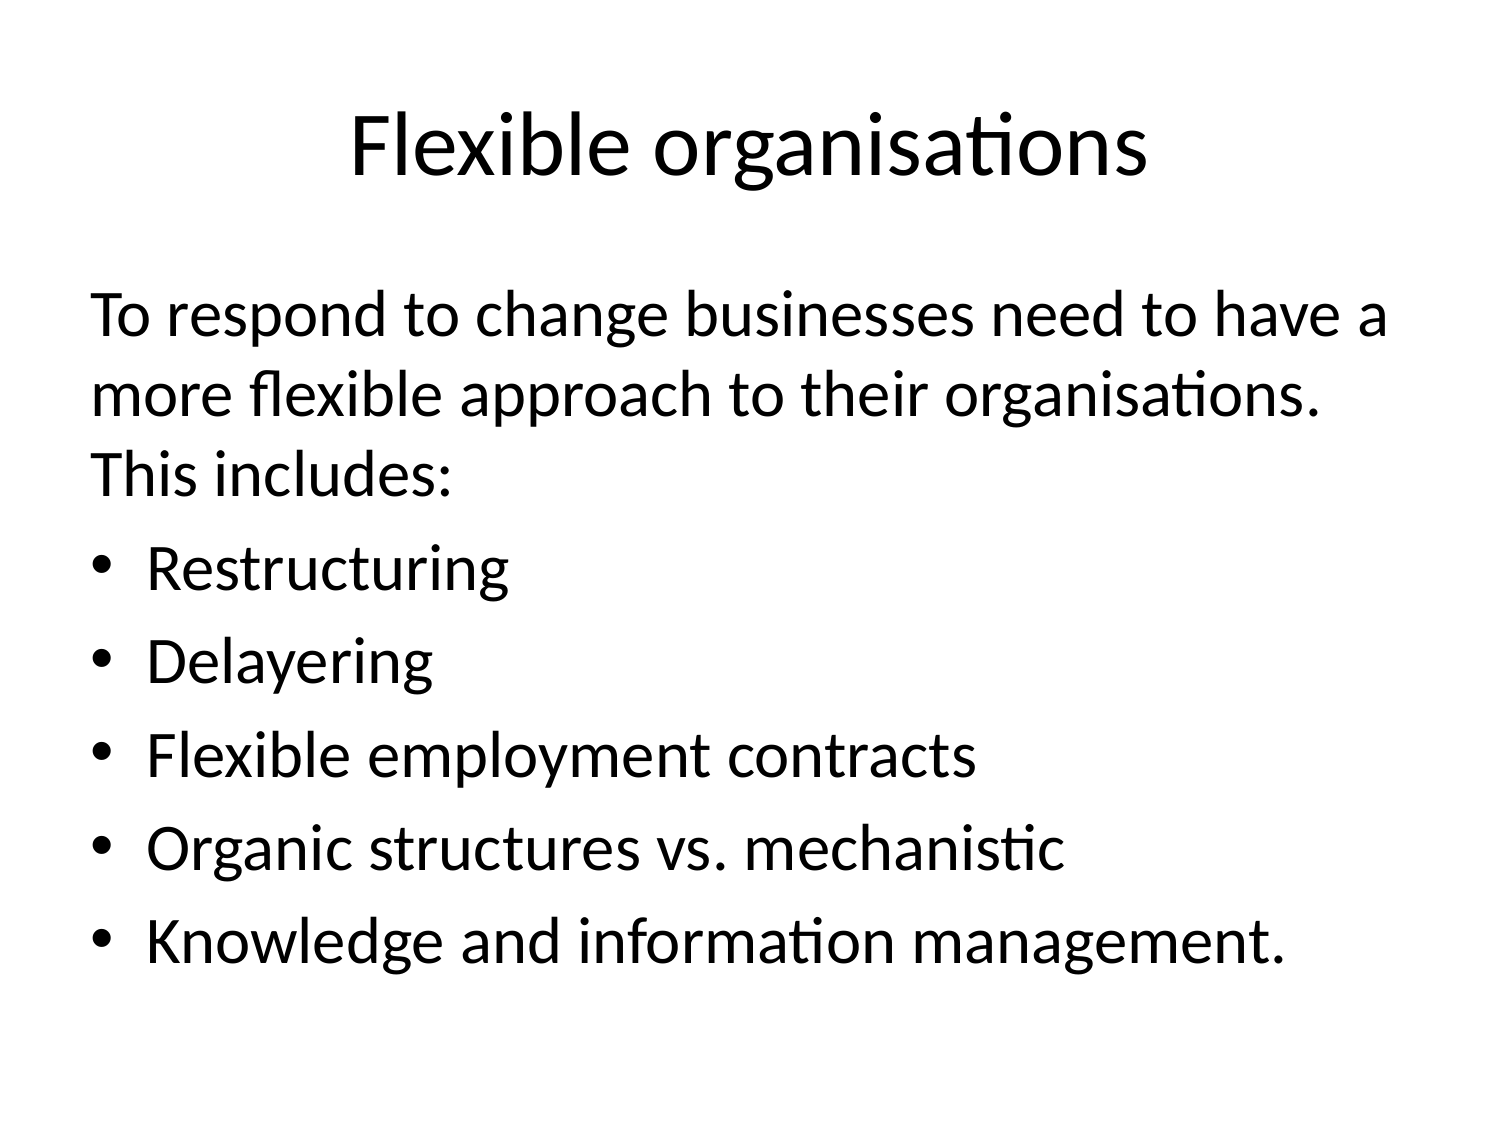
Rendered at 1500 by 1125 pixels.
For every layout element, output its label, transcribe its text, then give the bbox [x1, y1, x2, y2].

list To respond to change businesses need to have a more flexible approach to their organisations. This includes: Restructuring Delayering Flexible employment contracts Organic structures vs. mechanistic Knowledge and information management. [75, 262, 1425, 1005]
title Flexible organisations [75, 45, 1425, 233]
